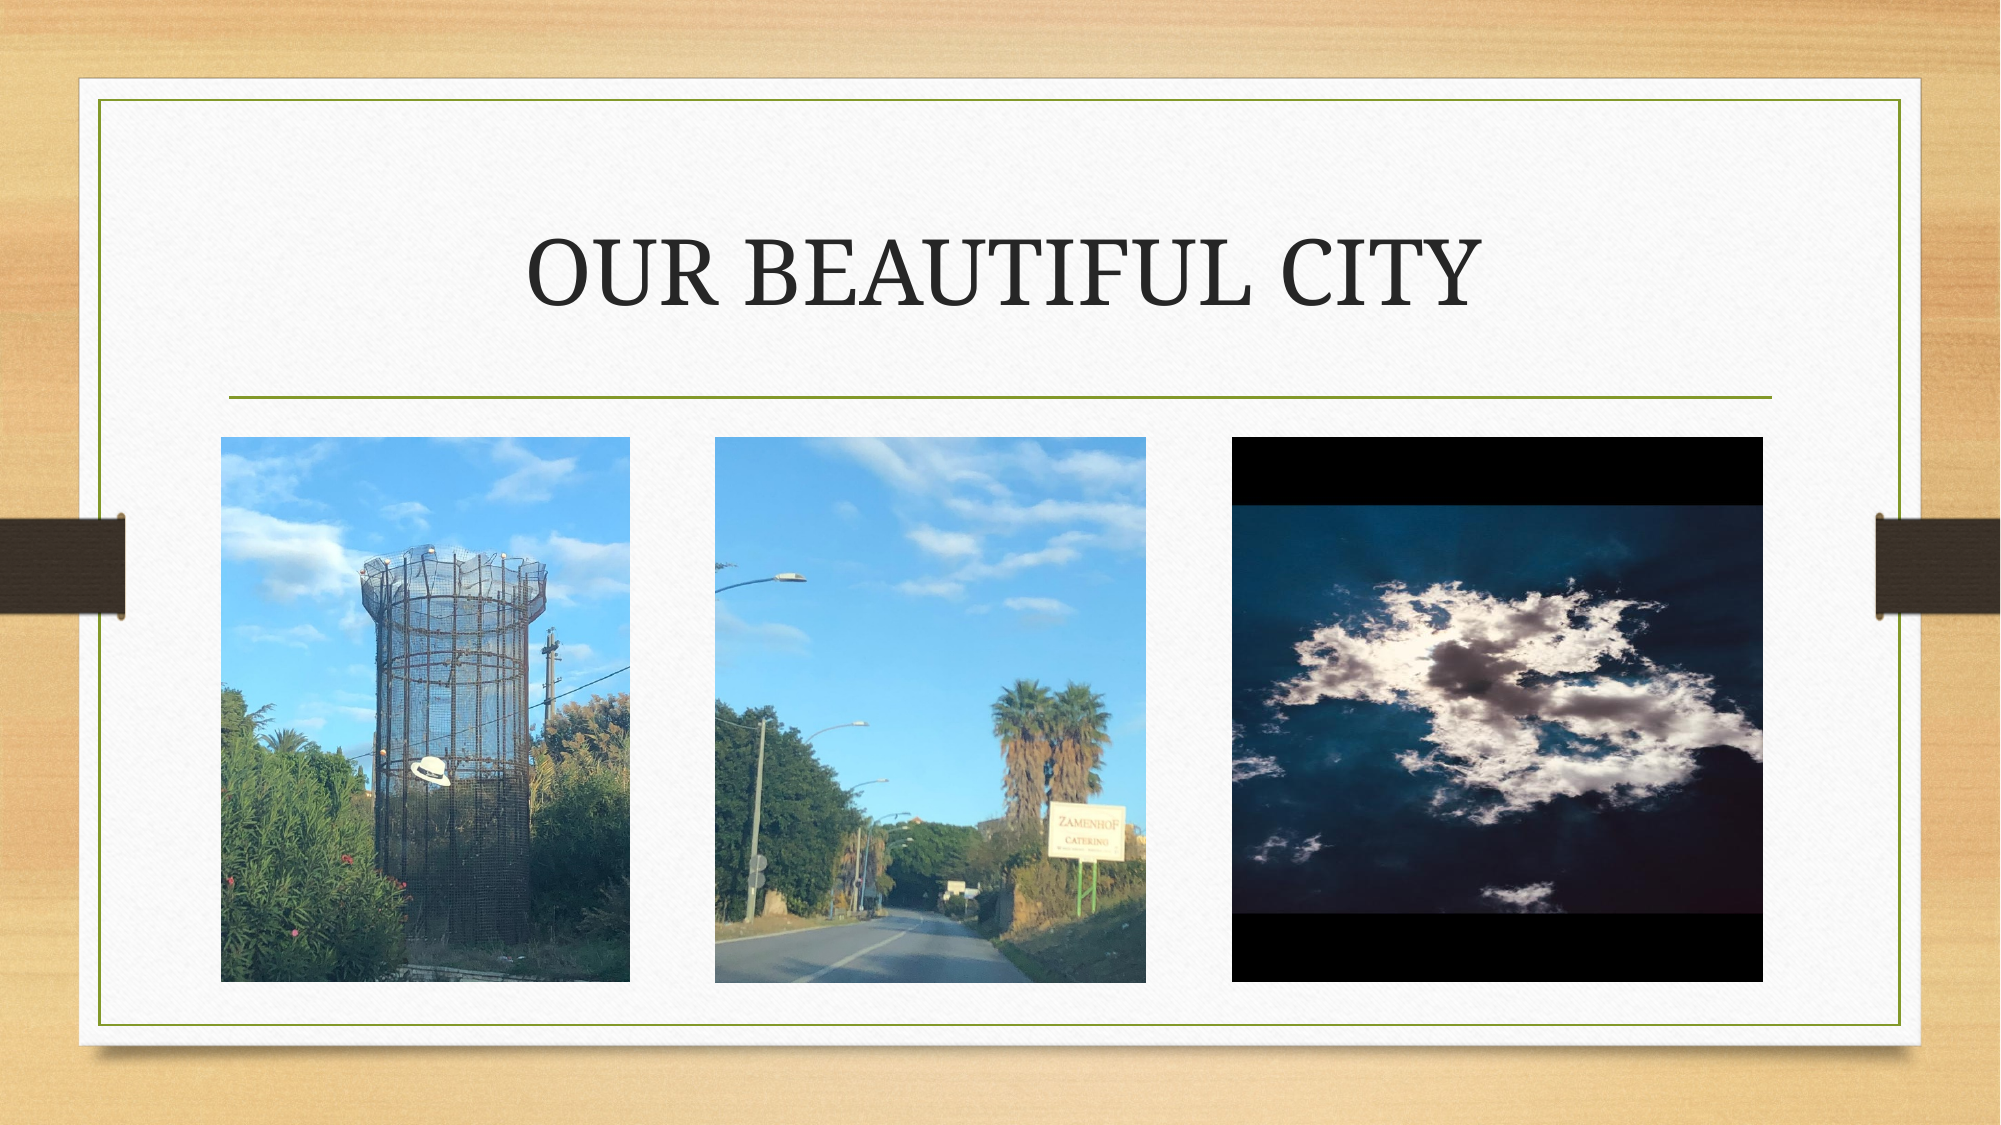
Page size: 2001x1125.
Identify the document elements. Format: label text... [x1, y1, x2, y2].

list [221, 437, 630, 983]
title OUR BEAUTIFUL CITY [186, 179, 1821, 358]
picture [0, 0, 2001, 1125]
